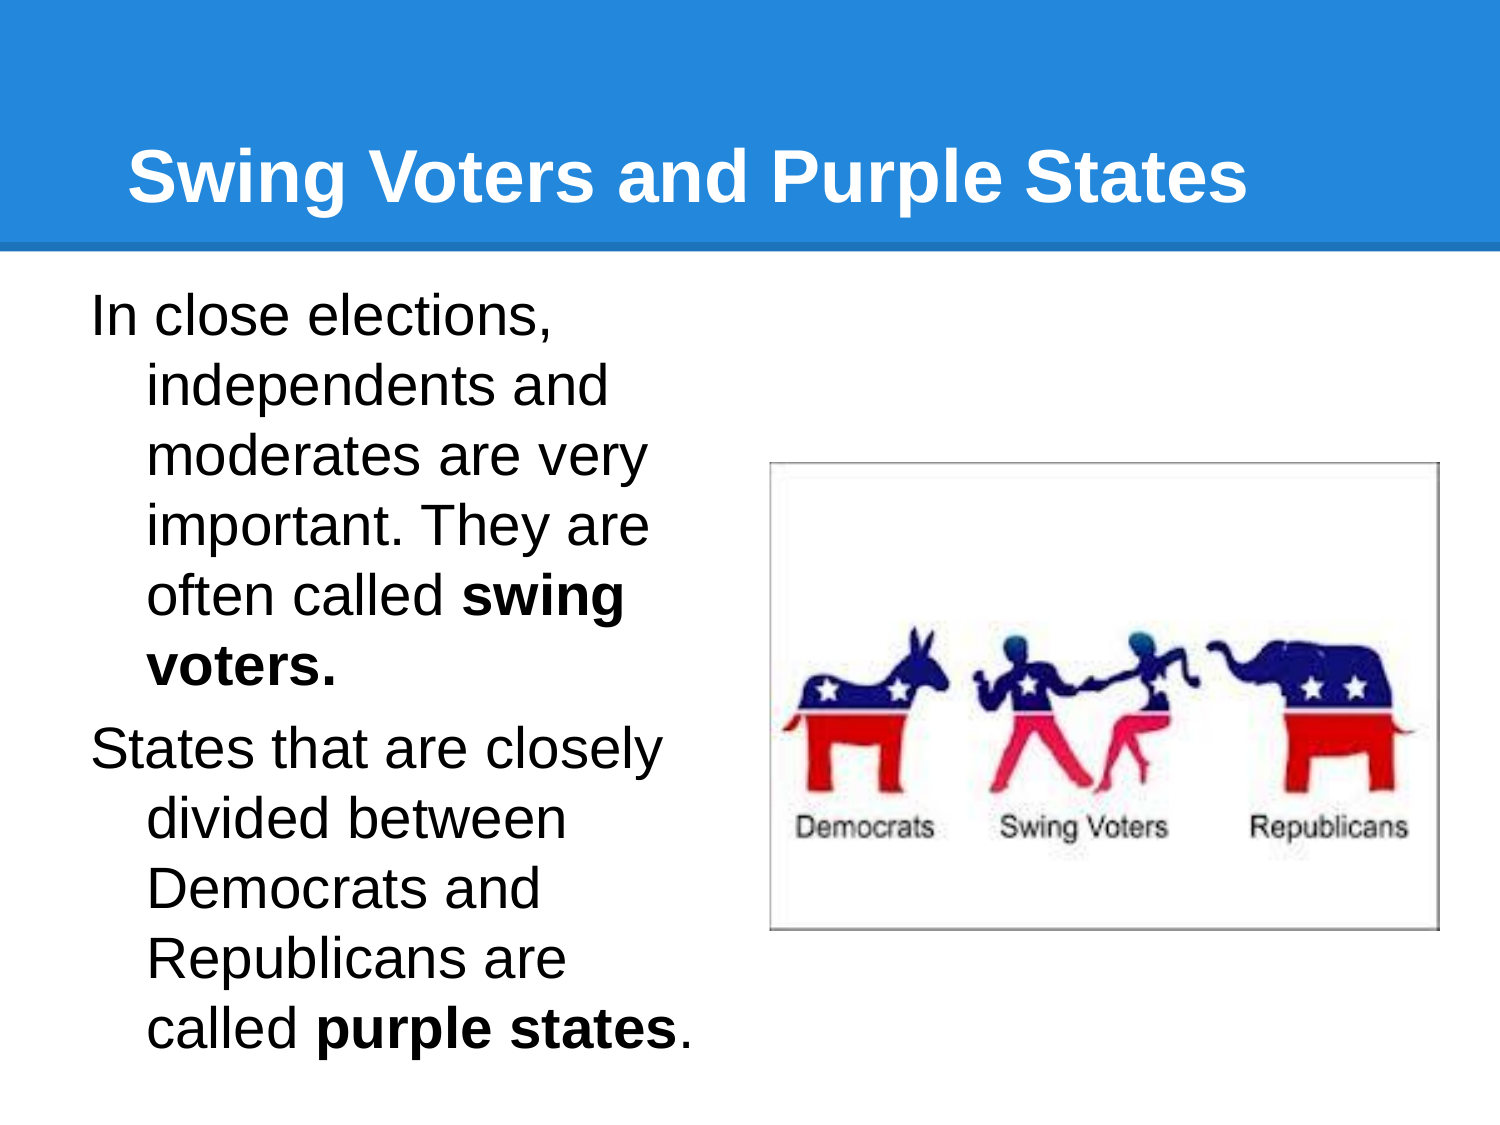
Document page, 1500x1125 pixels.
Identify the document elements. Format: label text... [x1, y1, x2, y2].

title Swing Voters and Purple States [75, 45, 1425, 233]
text_box [769, 462, 1440, 931]
list In close elections, independents and moderates are very important. They are often called swing voters. States that are closely divided between Democrats and Republicans are called purple states. [75, 262, 731, 1078]
